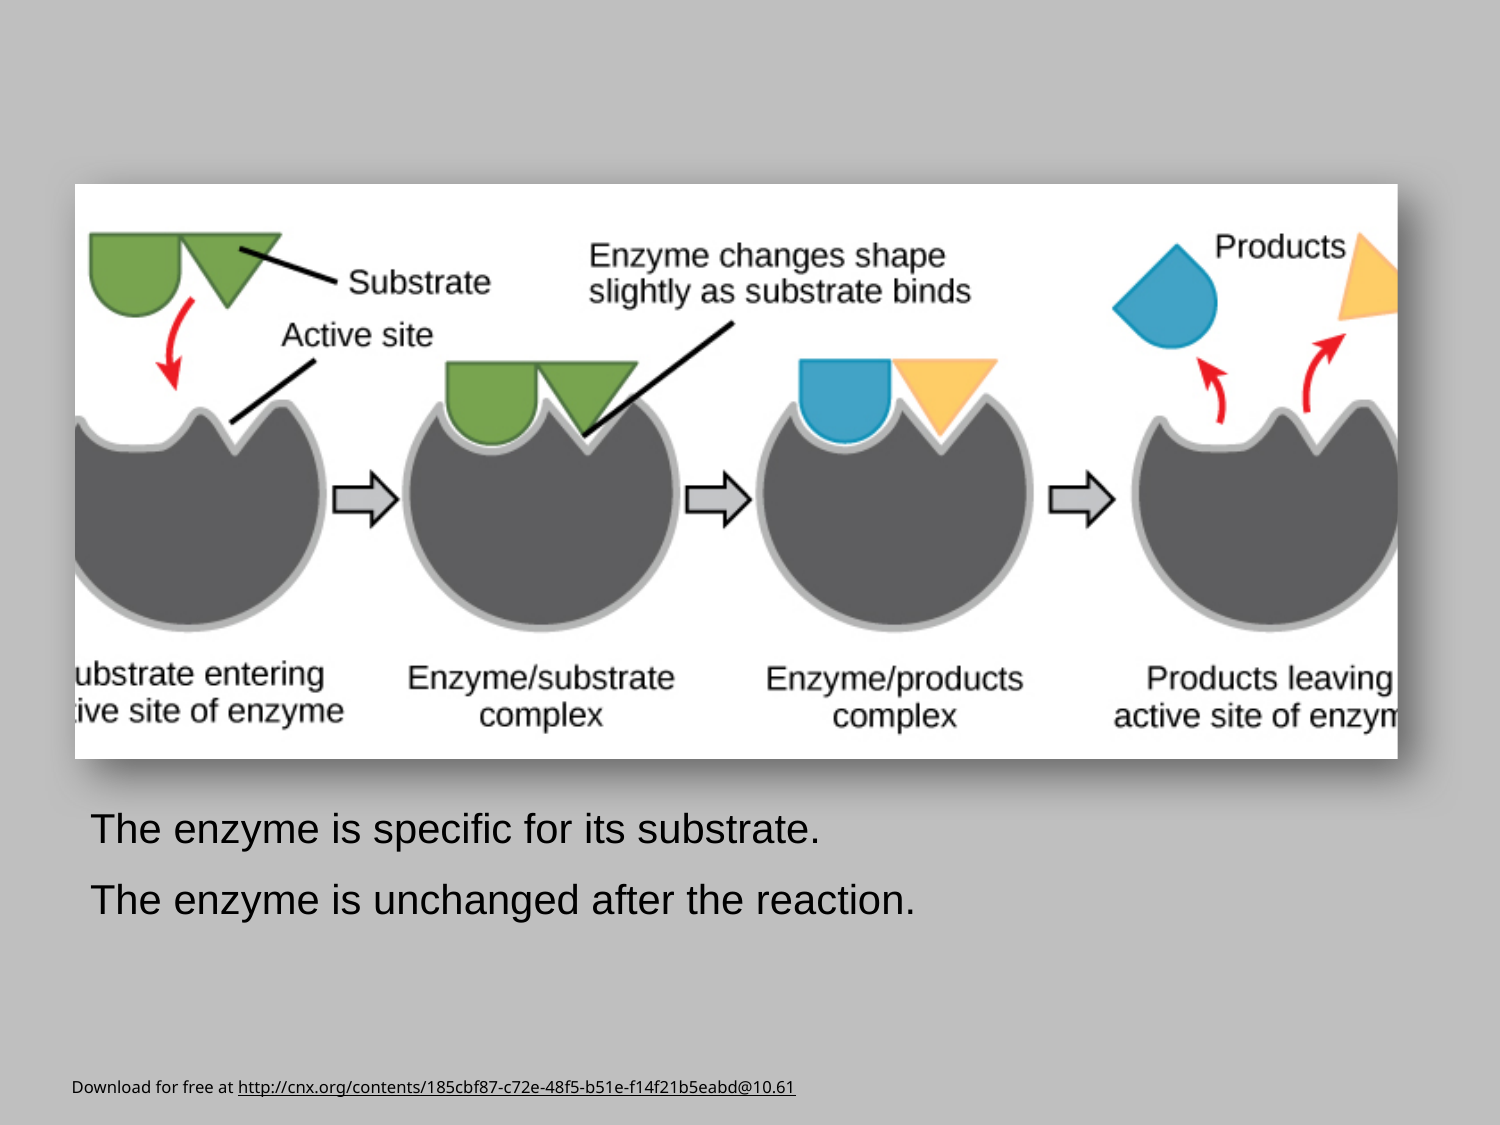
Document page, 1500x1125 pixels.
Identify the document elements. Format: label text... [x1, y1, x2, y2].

text_box Download for free at http://cnx.org/contents/185cbf87-c72e-48f5-b51e-f14f21b5eabd@10.61 [56, 1069, 1257, 1105]
list The enzyme is specific for its substrate. The enzyme is unchanged after the reaction. [75, 794, 1398, 986]
picture [74, 183, 1399, 759]
